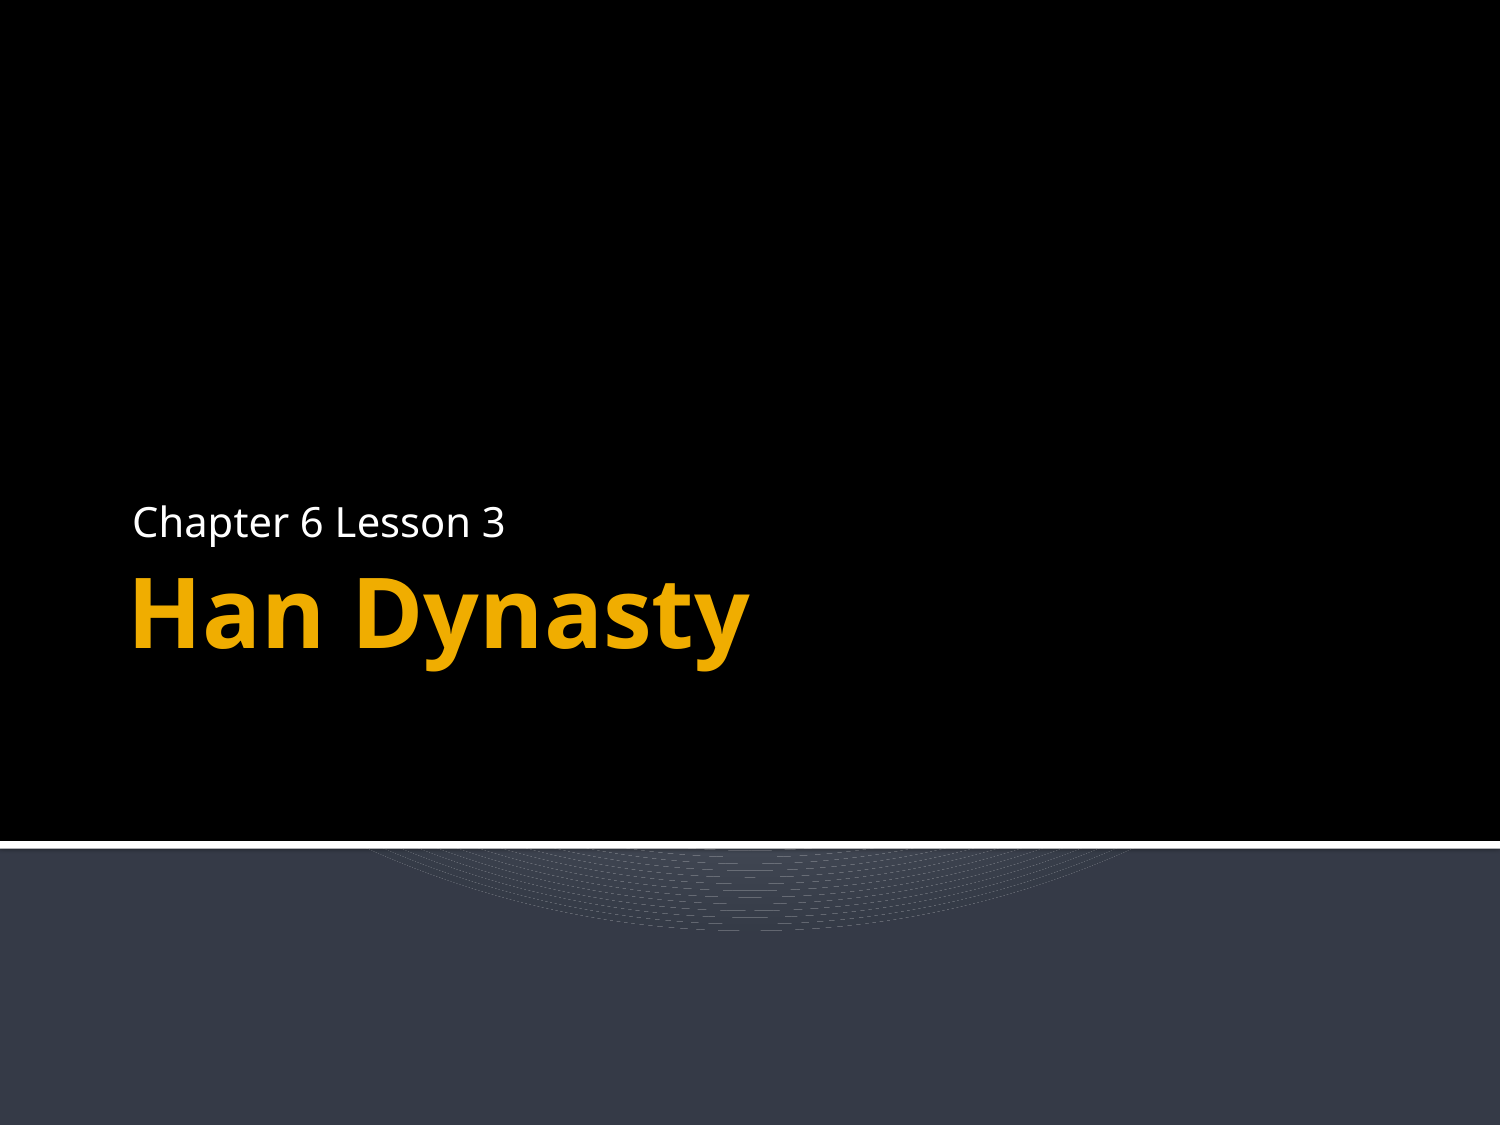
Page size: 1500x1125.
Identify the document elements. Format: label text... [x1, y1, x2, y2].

title Han Dynasty [112, 550, 1438, 825]
subtitle Chapter 6 Lesson 3 [112, 299, 1438, 546]
